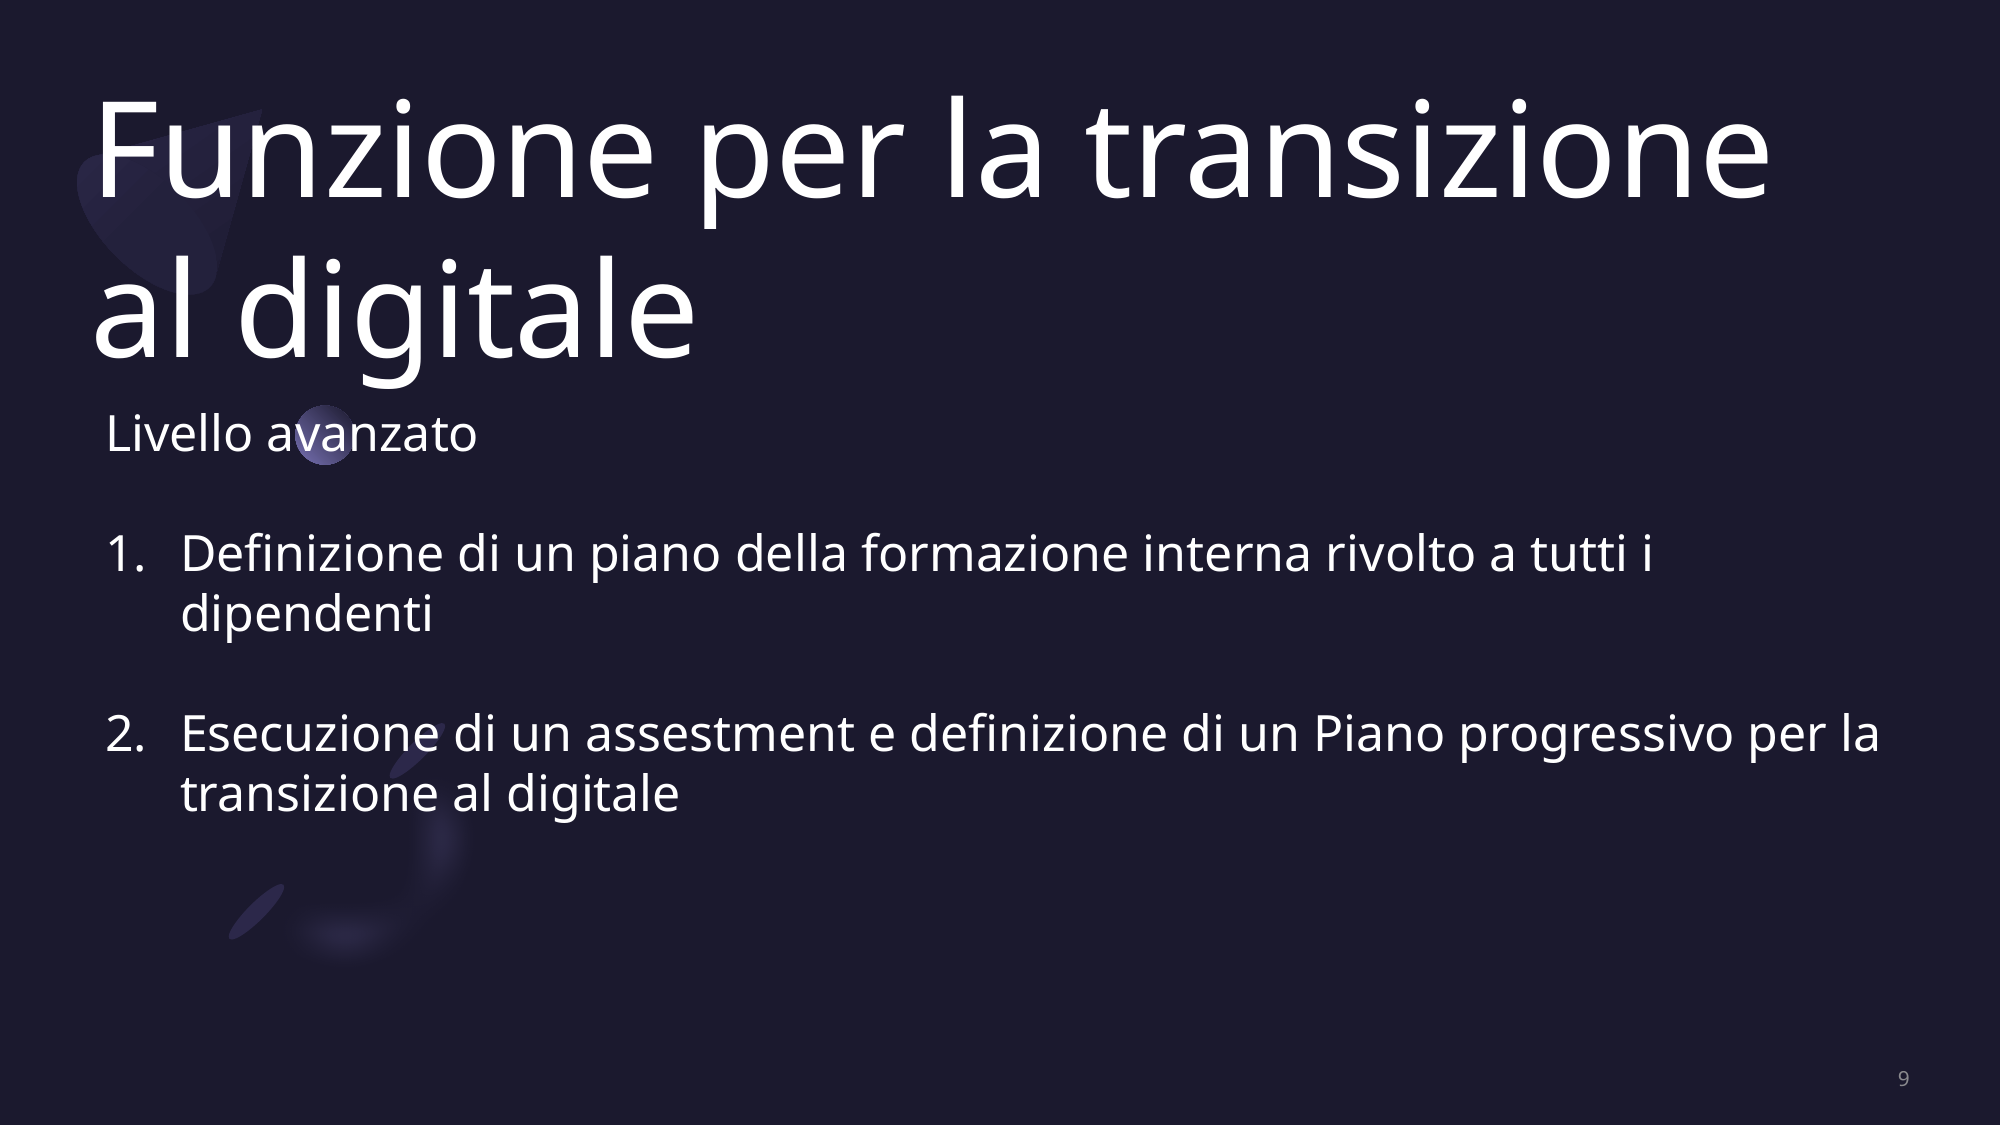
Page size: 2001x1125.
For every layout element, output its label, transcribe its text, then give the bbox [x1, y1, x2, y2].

text_box Livello avanzato Definizione di un piano della formazione interna rivolto a tutti i dipendenti Esecuzione di un assestment e definizione di un Piano progressivo per la transizione al digitale [90, 394, 1910, 829]
title Funzione per la transizione al digitale [90, 63, 1910, 296]
slide_number 9 [1632, 1067, 1910, 1093]
